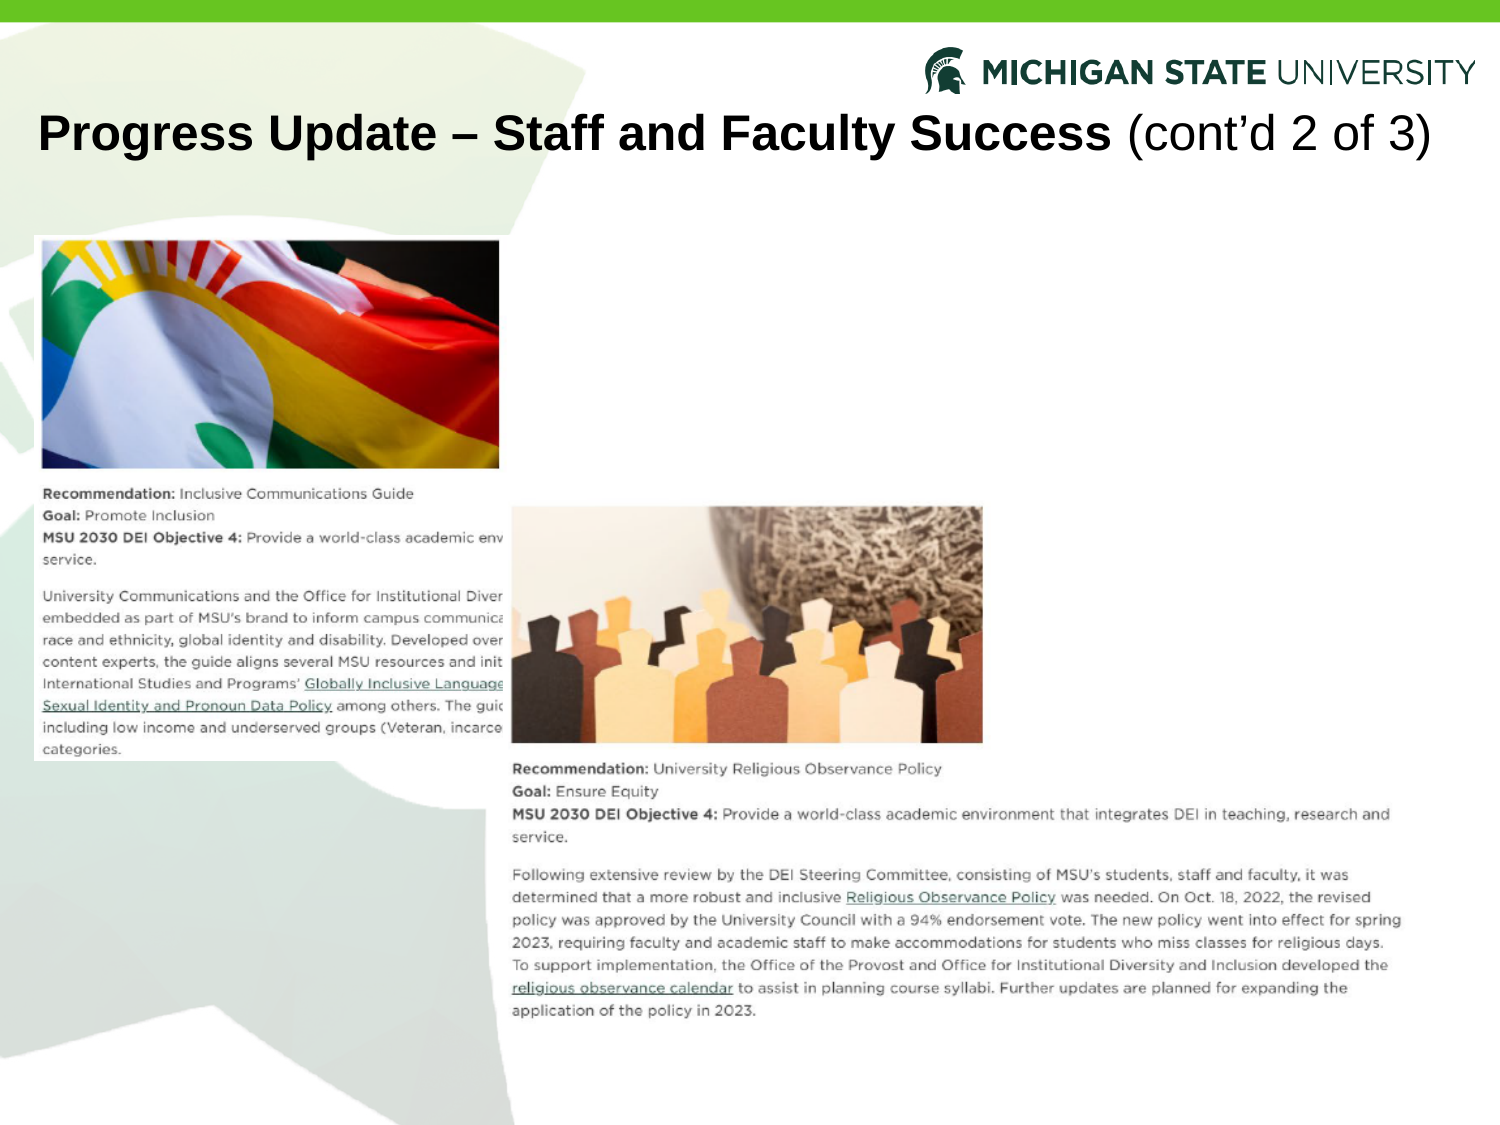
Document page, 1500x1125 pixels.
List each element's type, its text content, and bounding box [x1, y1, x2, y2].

picture [33, 235, 1408, 1024]
title Progress Update – Staff and Faculty Success (cont’d 2 of 3) [23, 92, 1467, 172]
